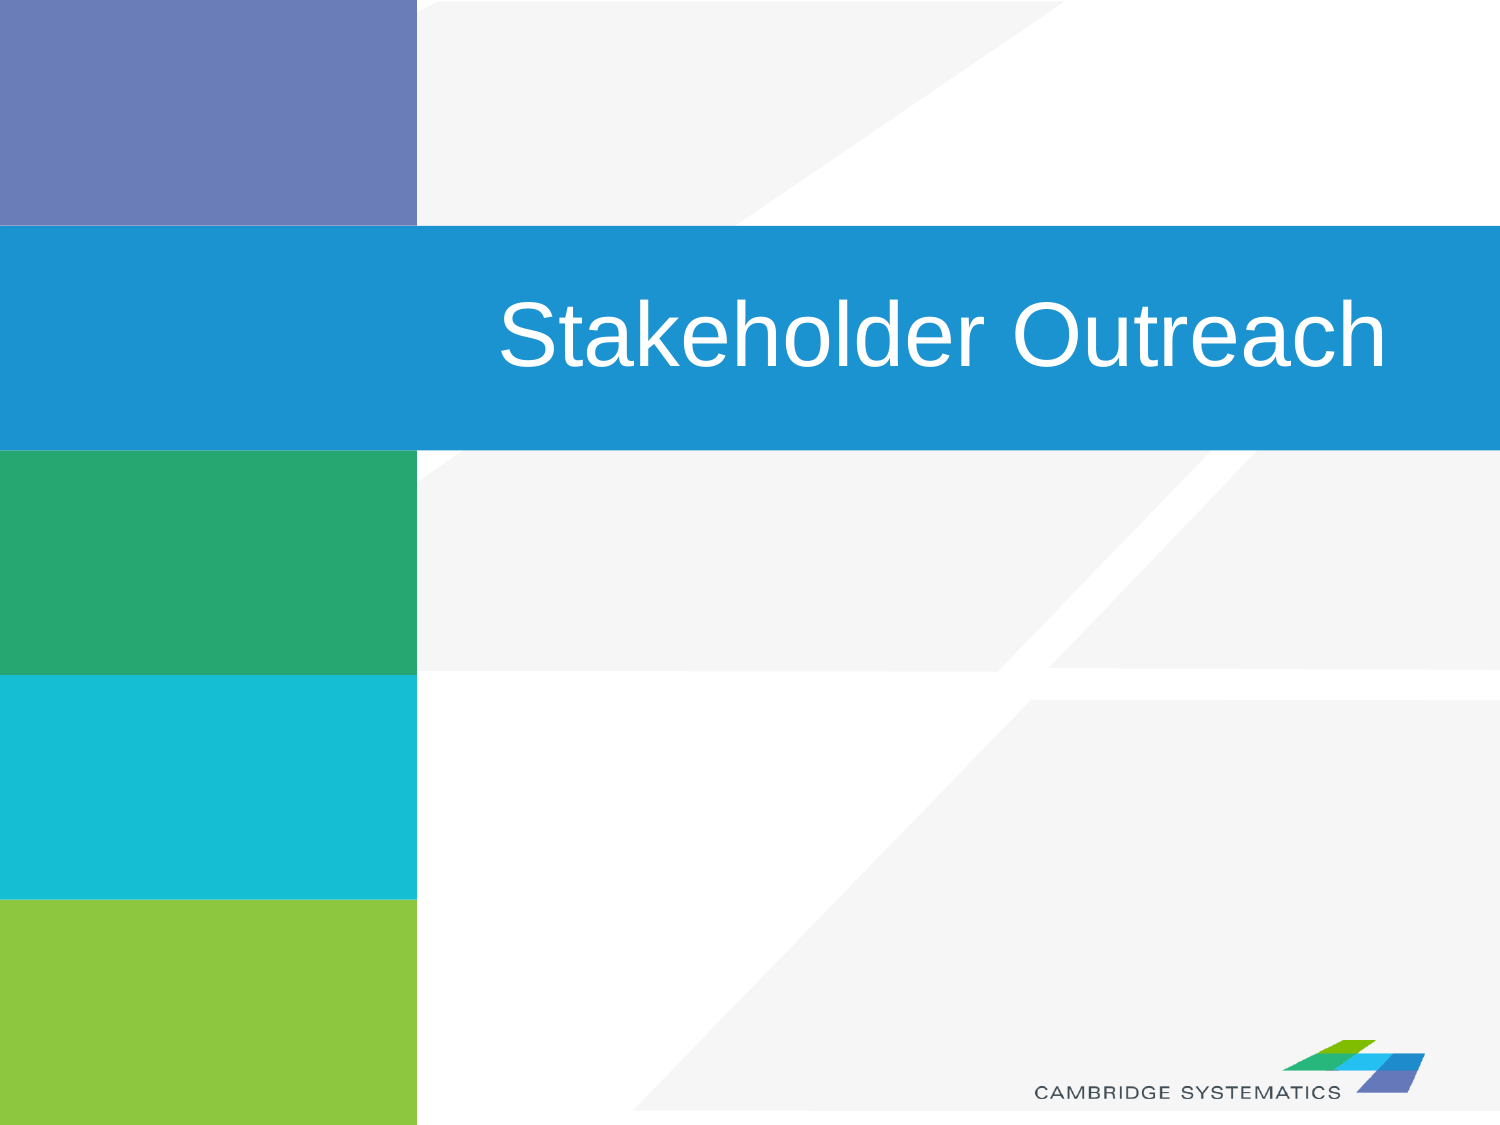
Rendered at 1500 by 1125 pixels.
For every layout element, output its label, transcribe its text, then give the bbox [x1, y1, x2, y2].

title Stakeholder Outreach [103, 224, 1405, 449]
picture [1035, 1040, 1425, 1099]
